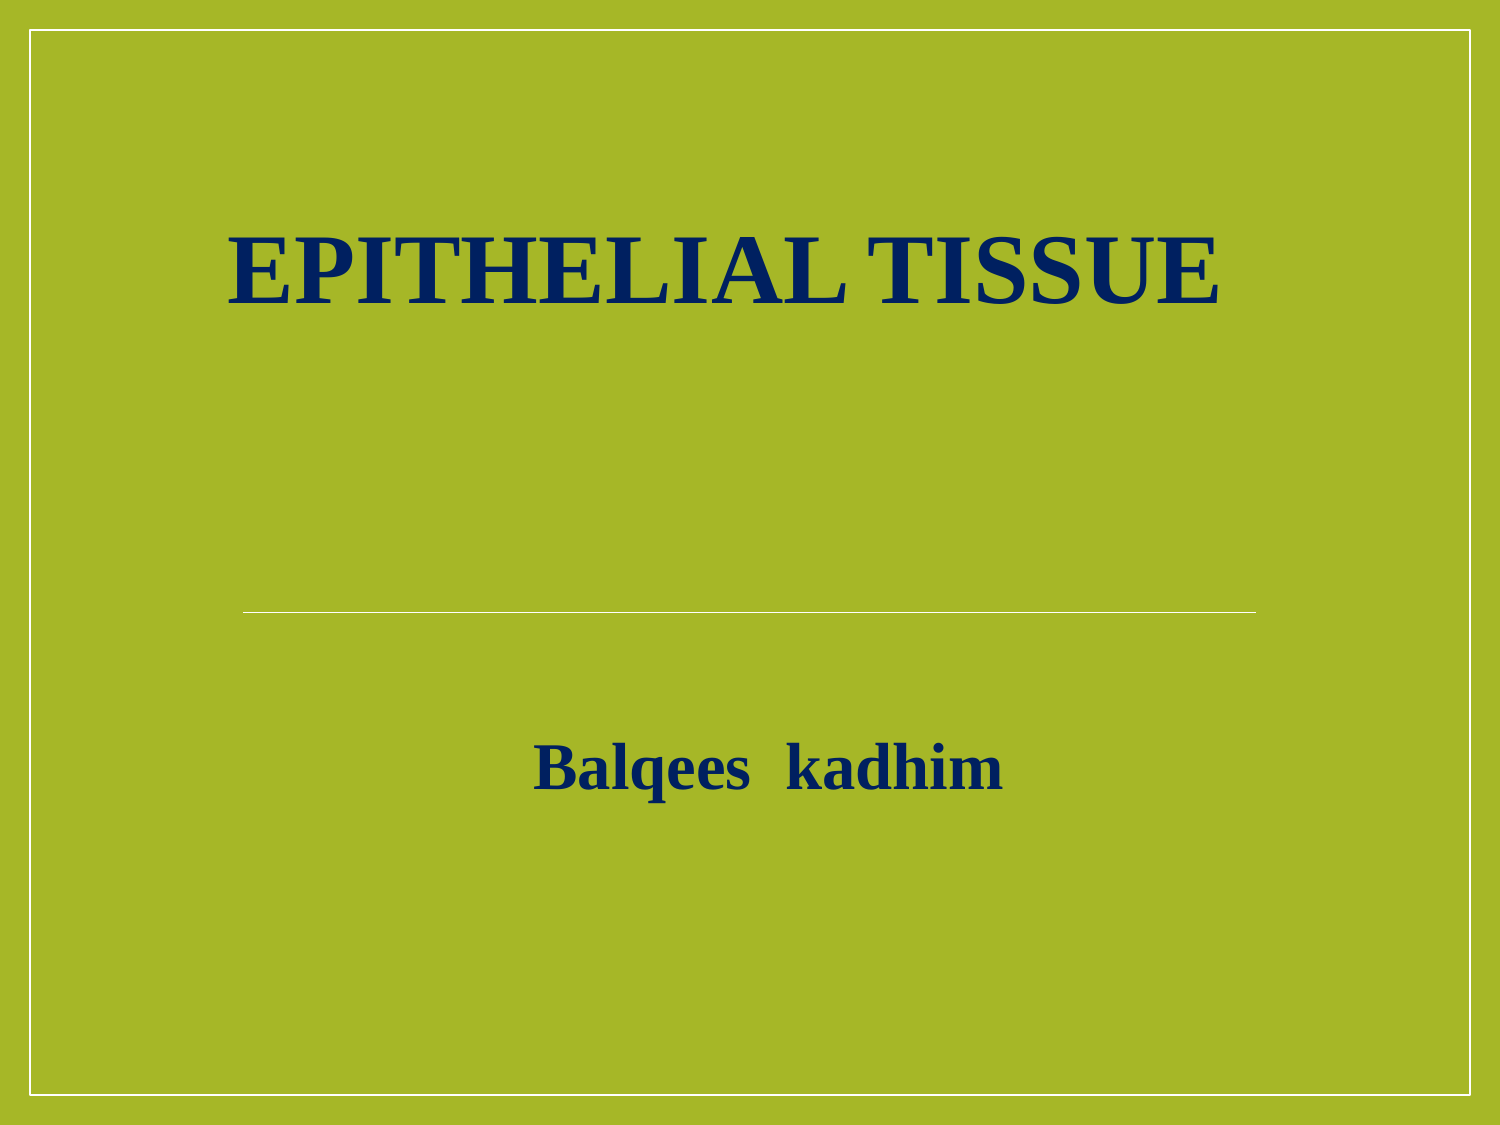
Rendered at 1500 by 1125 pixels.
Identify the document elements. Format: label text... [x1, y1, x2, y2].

title Epithelial Tissue [88, 30, 1364, 332]
text_box Balqees kadhim [518, 715, 1036, 811]
